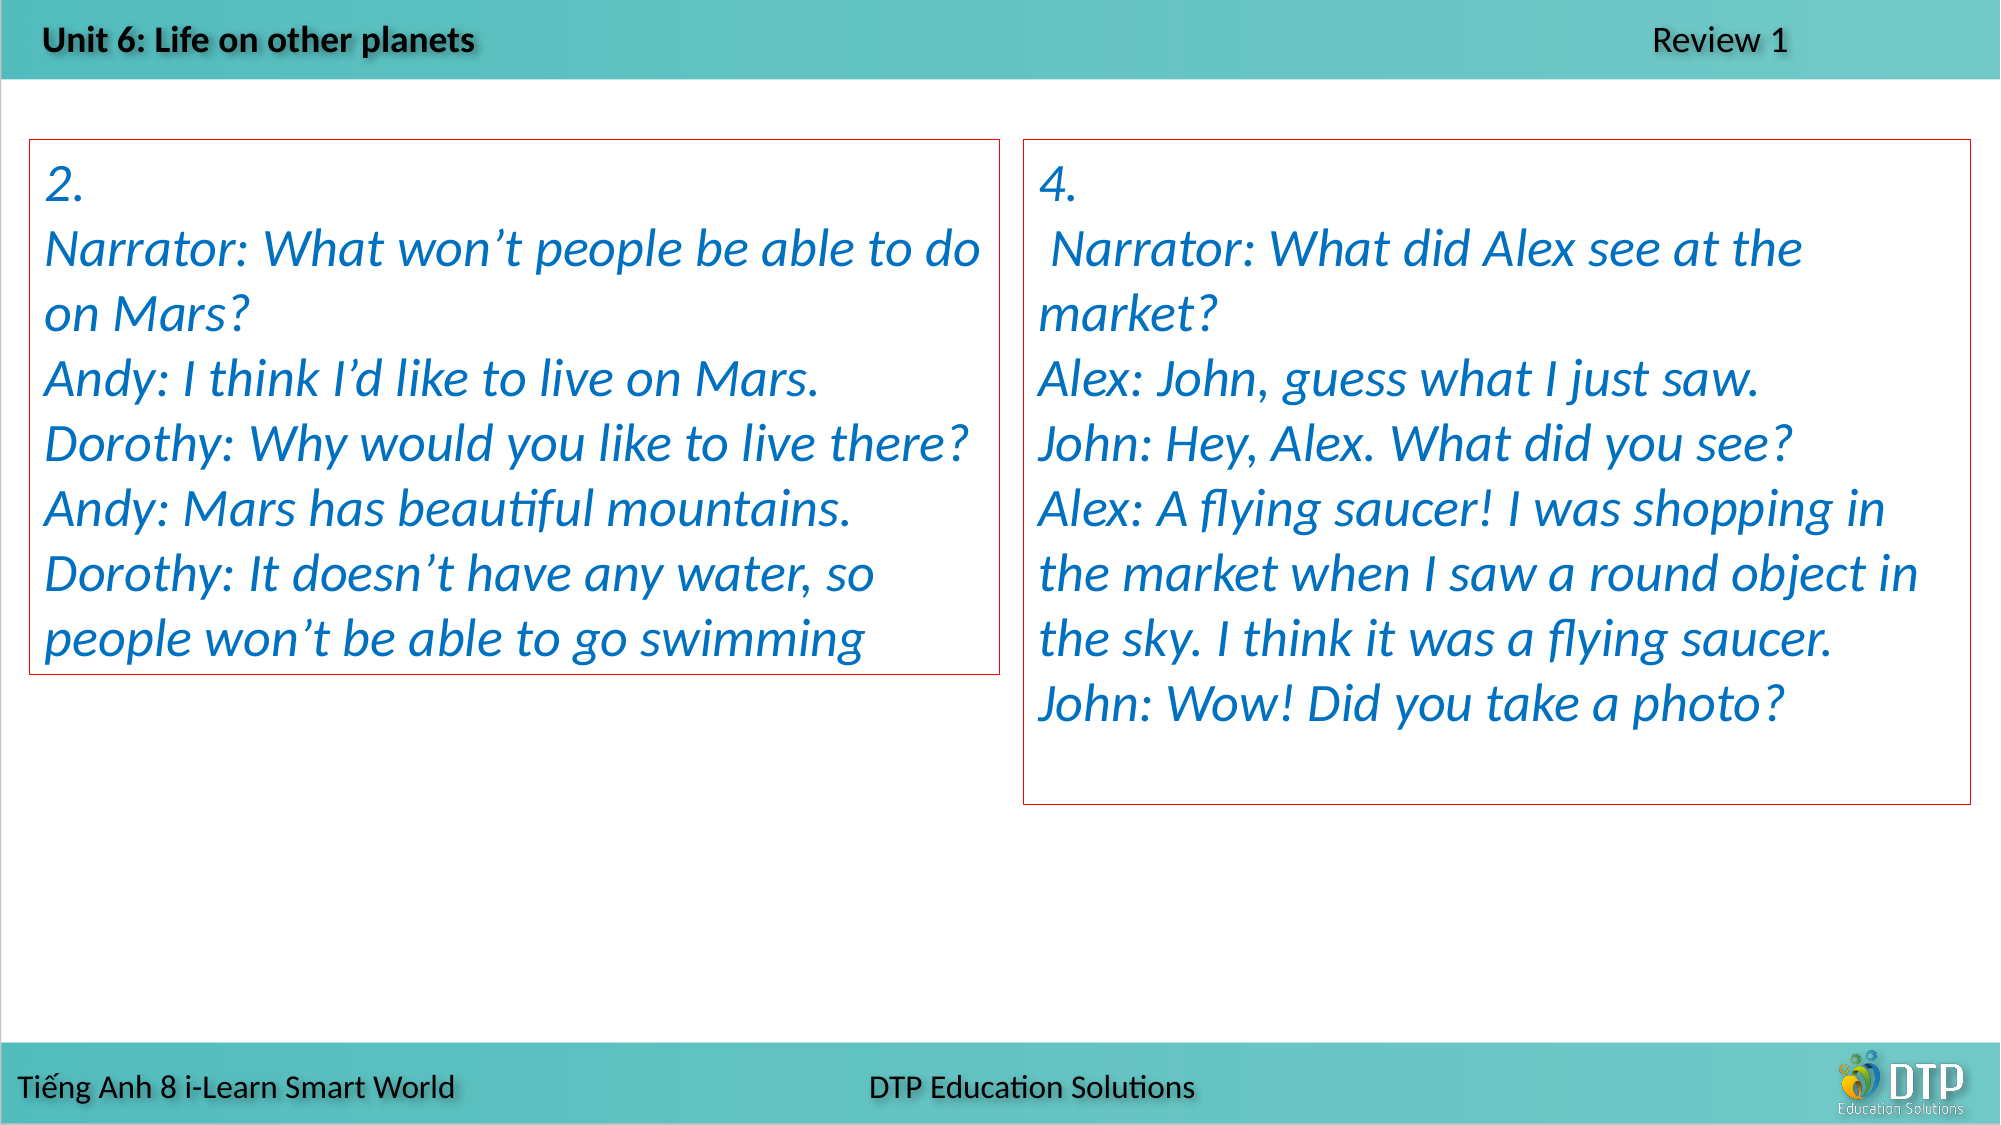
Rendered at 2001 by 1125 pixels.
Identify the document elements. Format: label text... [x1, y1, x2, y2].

text_box 2. Narrator: What won’t people be able to do on Mars? Andy: I think I’d like to live on Mars. Dorothy: Why would you like to live there? Andy: Mars has beautiful mountains. Dorothy: It doesn’t have any water, so people won’t be able to go swimming [29, 139, 1000, 675]
text_box 4. Narrator: What did Alex see at the market? Alex: John, guess what I just saw. John: Hey, Alex. What did you see? Alex: A flying saucer! I was shopping in the market when I saw a round object in the sky. I think it was a flying saucer. John: Wow! Did you take a photo? [1023, 139, 1971, 805]
picture [0, 0, 2000, 1125]
